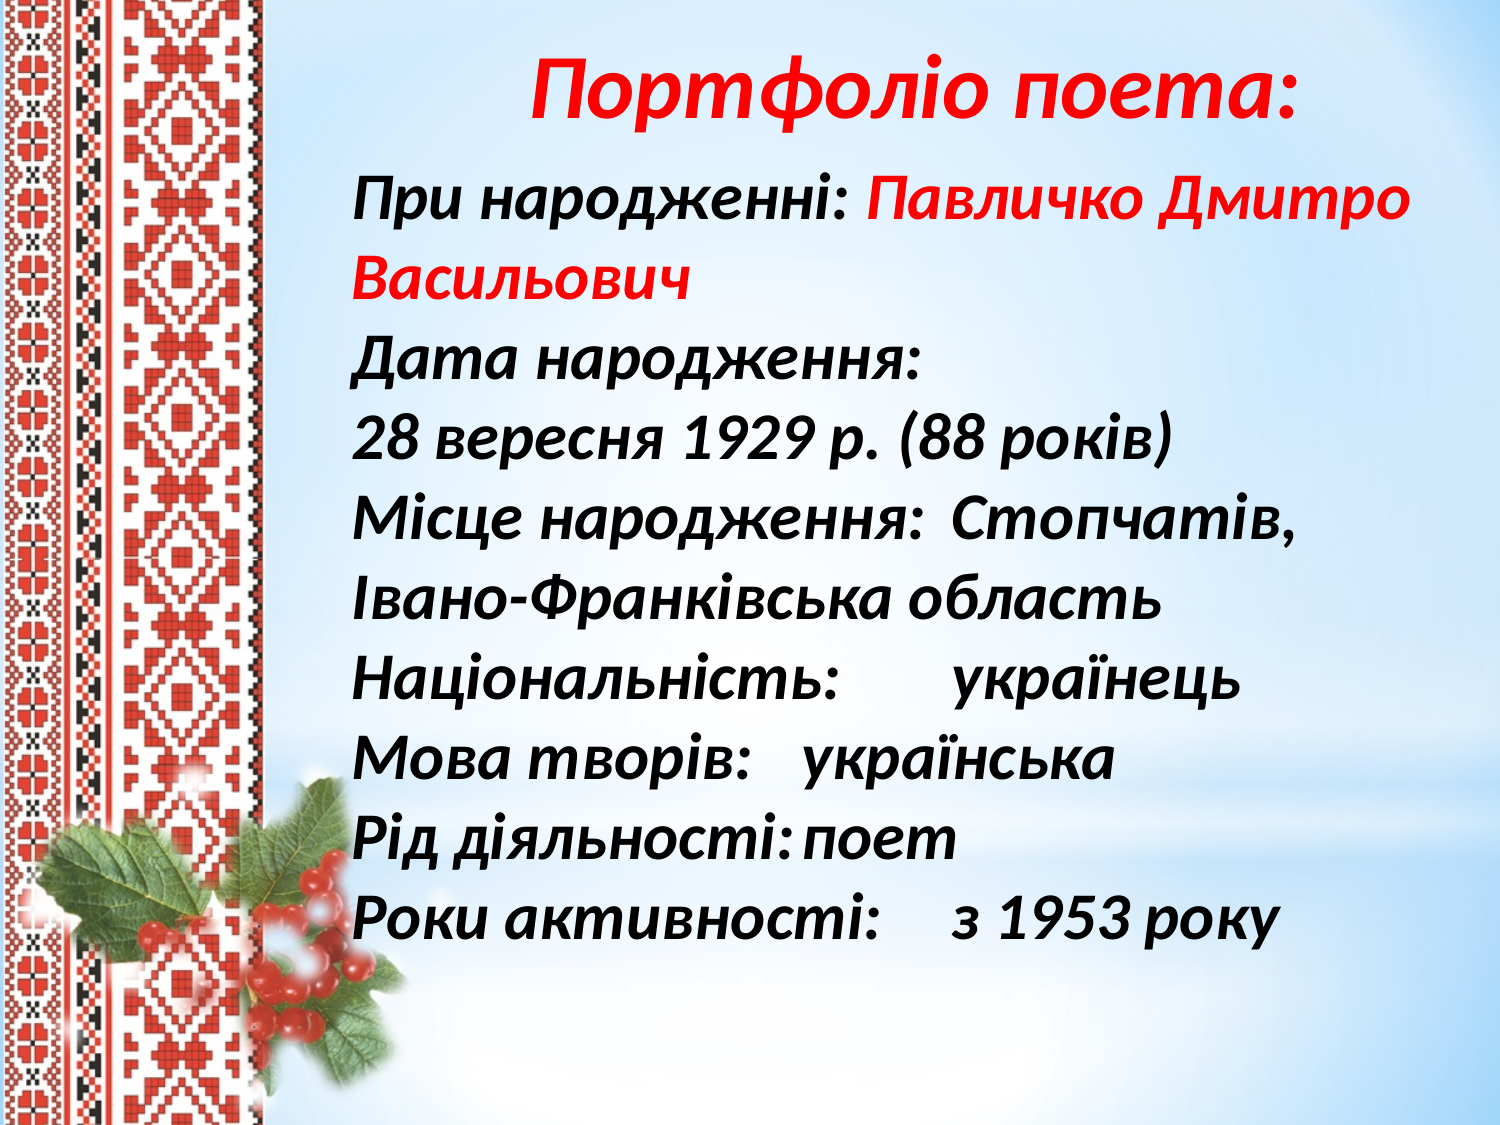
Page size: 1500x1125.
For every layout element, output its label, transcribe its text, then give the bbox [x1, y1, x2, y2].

picture [0, 0, 1500, 1125]
text_box Портфоліо поета: [478, 19, 1353, 144]
text_box При народженні: Павличко Дмитро Васильович Дата народження: 28 вересня 1929 р. (88 років) Місце народження: Стопчатів, Івано-Франківська область Національність: українець Мова творів: українська Рід діяльності: поет Роки активності: з 1953 року [336, 145, 1483, 960]
